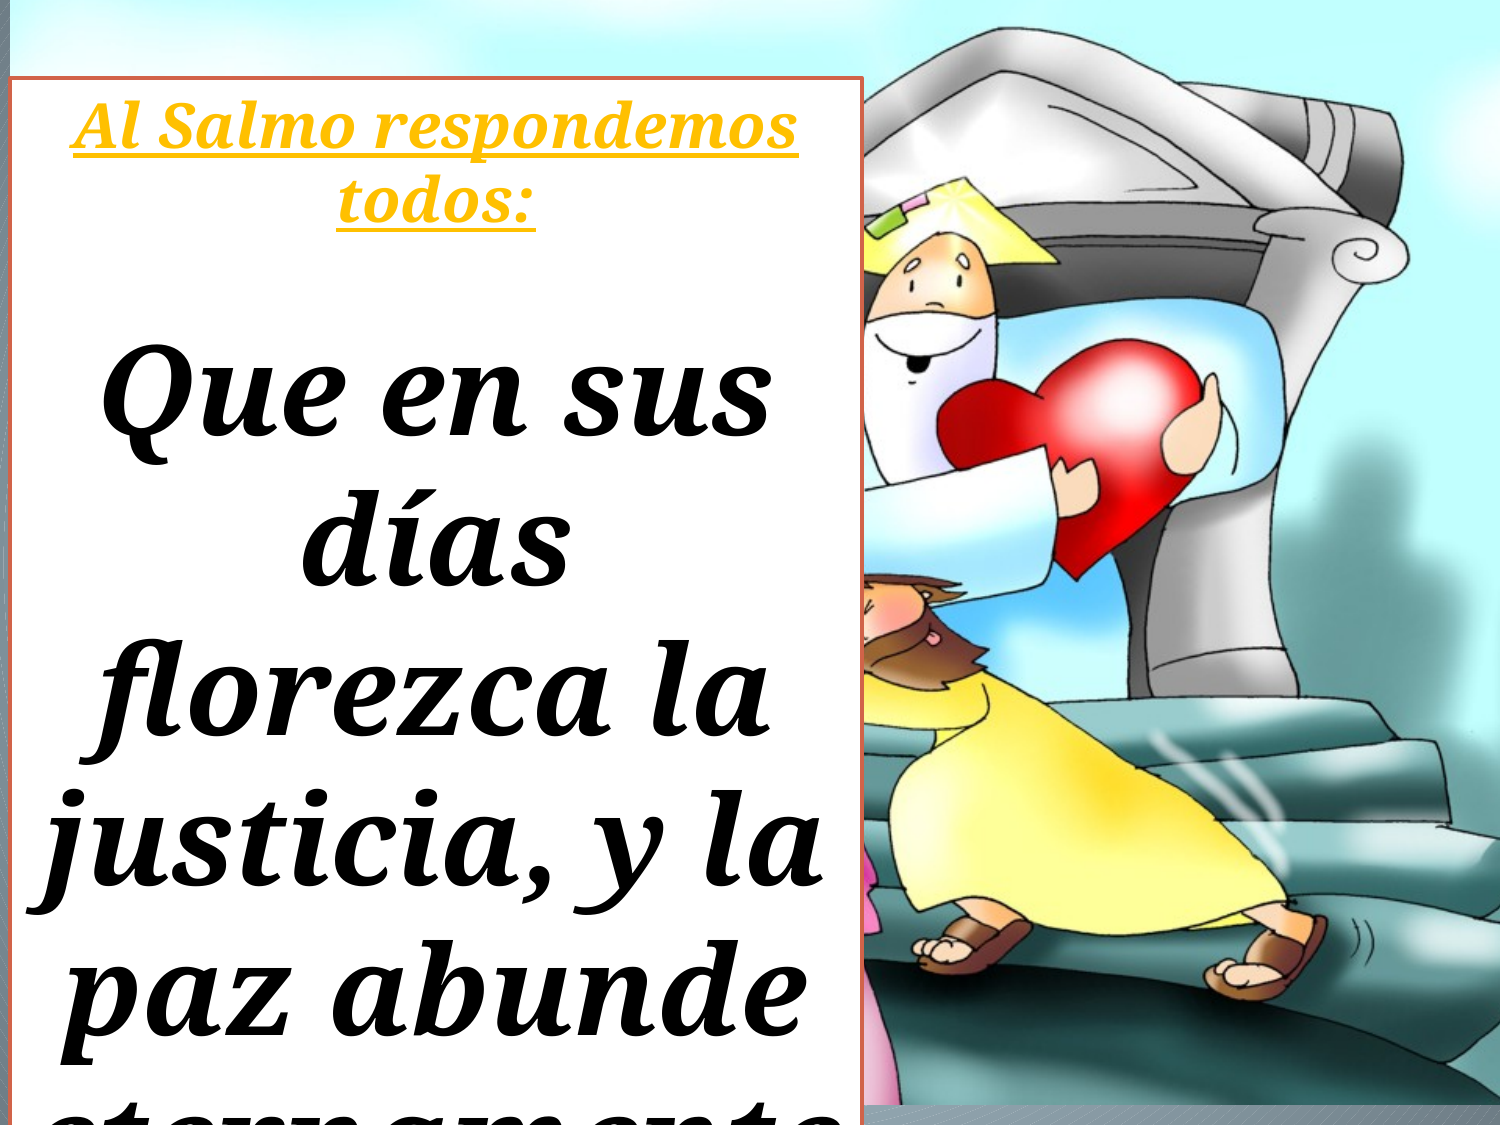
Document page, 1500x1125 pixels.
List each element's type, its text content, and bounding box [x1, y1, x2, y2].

text_box Al Salmo respondemos todos: Que en sus días florezca la justicia, y la paz abunde eternamente. [8, 1110, 864, 1125]
picture [10, 0, 1500, 1105]
